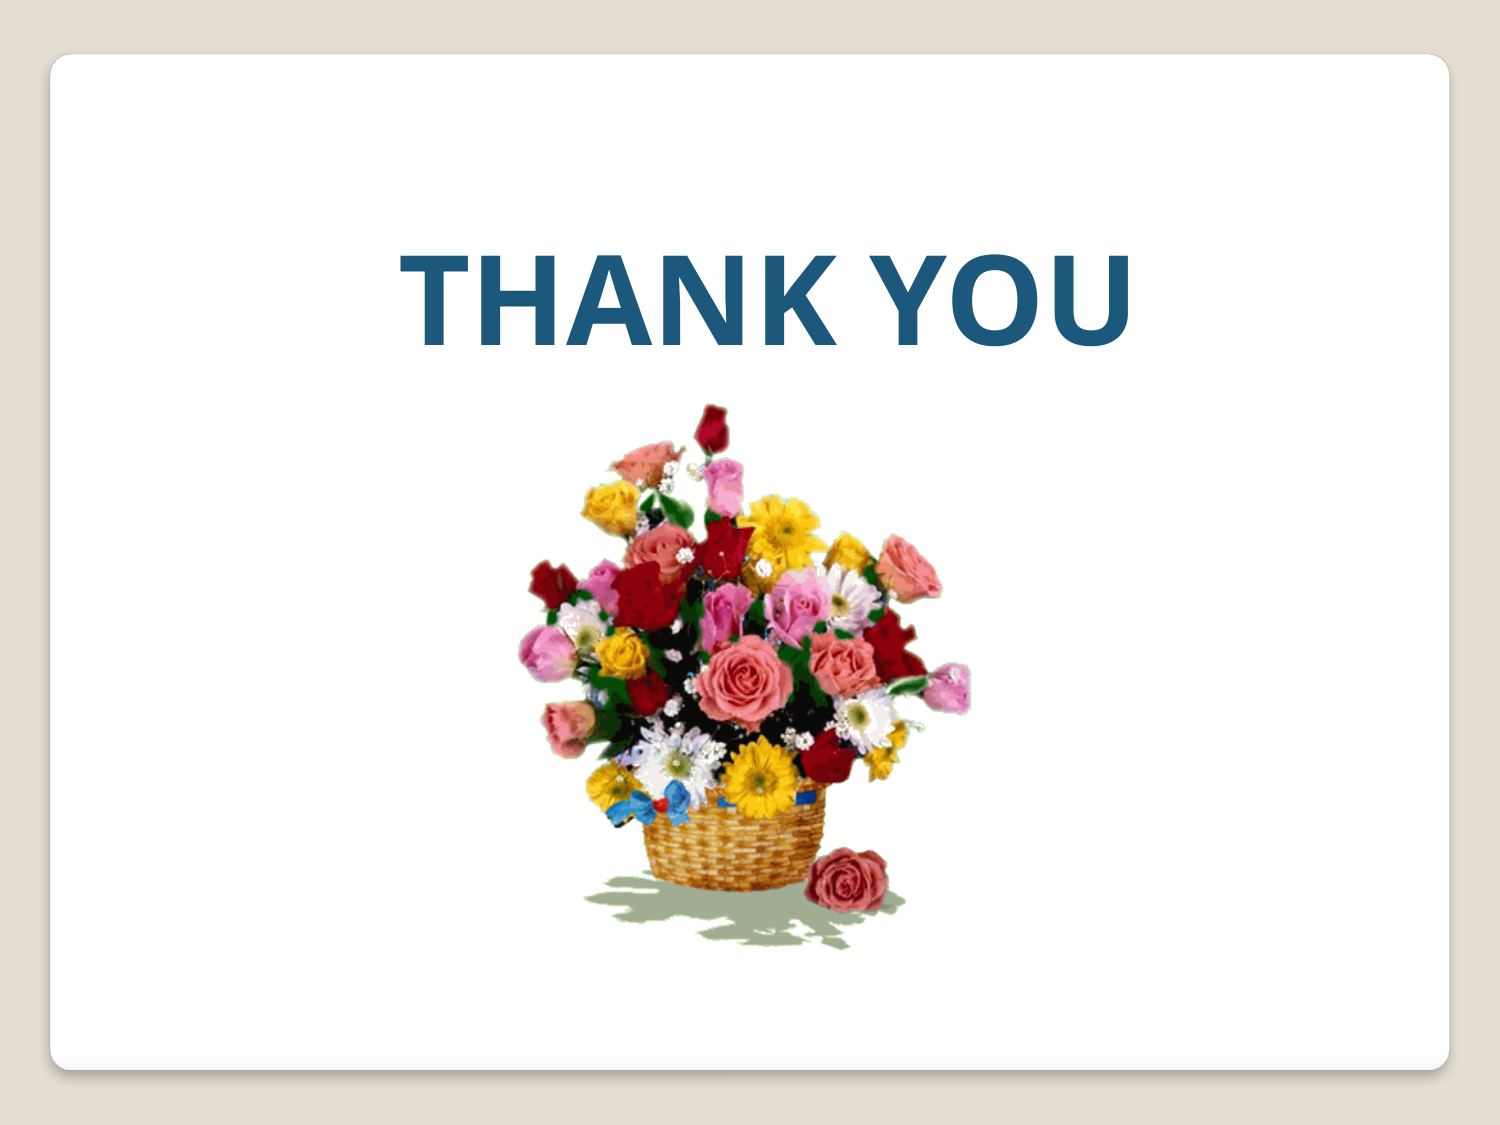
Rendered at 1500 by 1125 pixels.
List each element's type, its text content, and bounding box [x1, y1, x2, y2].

picture [512, 399, 976, 955]
text_box THANK YOU [337, 212, 1200, 378]
